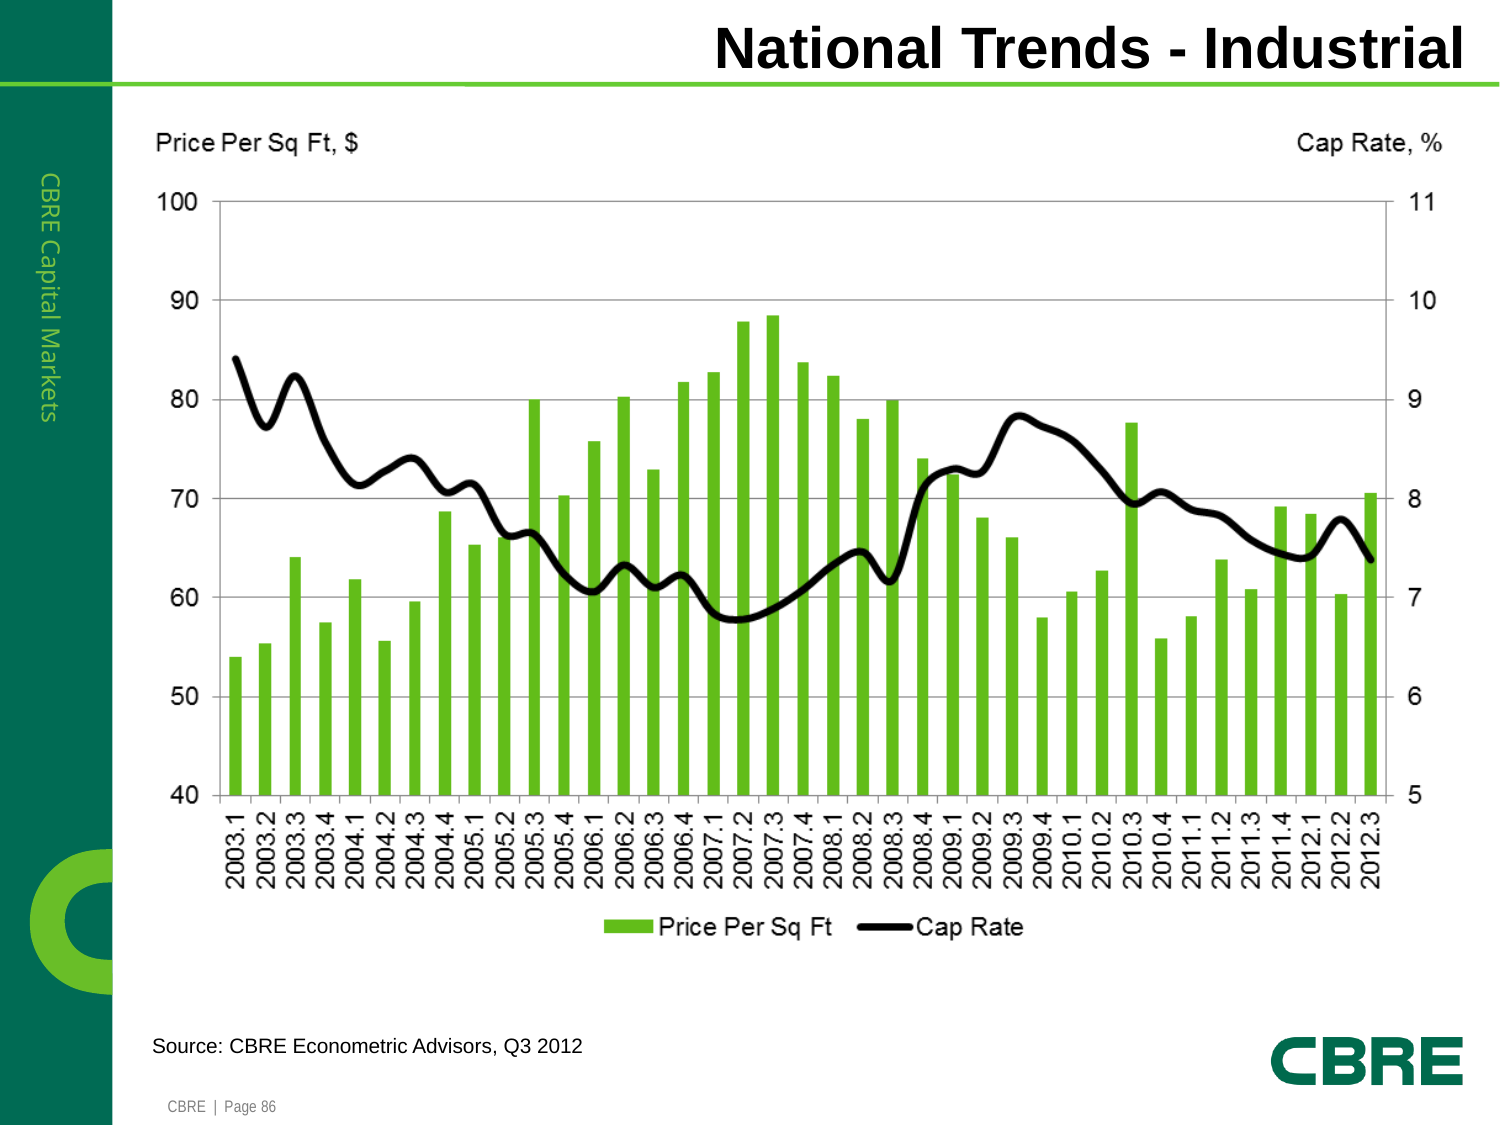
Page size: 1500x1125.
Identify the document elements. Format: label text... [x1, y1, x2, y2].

text_box Source: CBRE Econometric Advisors, Q3 2012 [137, 1025, 918, 1065]
picture [1270, 1036, 1463, 1086]
title National Trends - Industrial [74, 24, 1467, 81]
picture [137, 117, 1462, 948]
